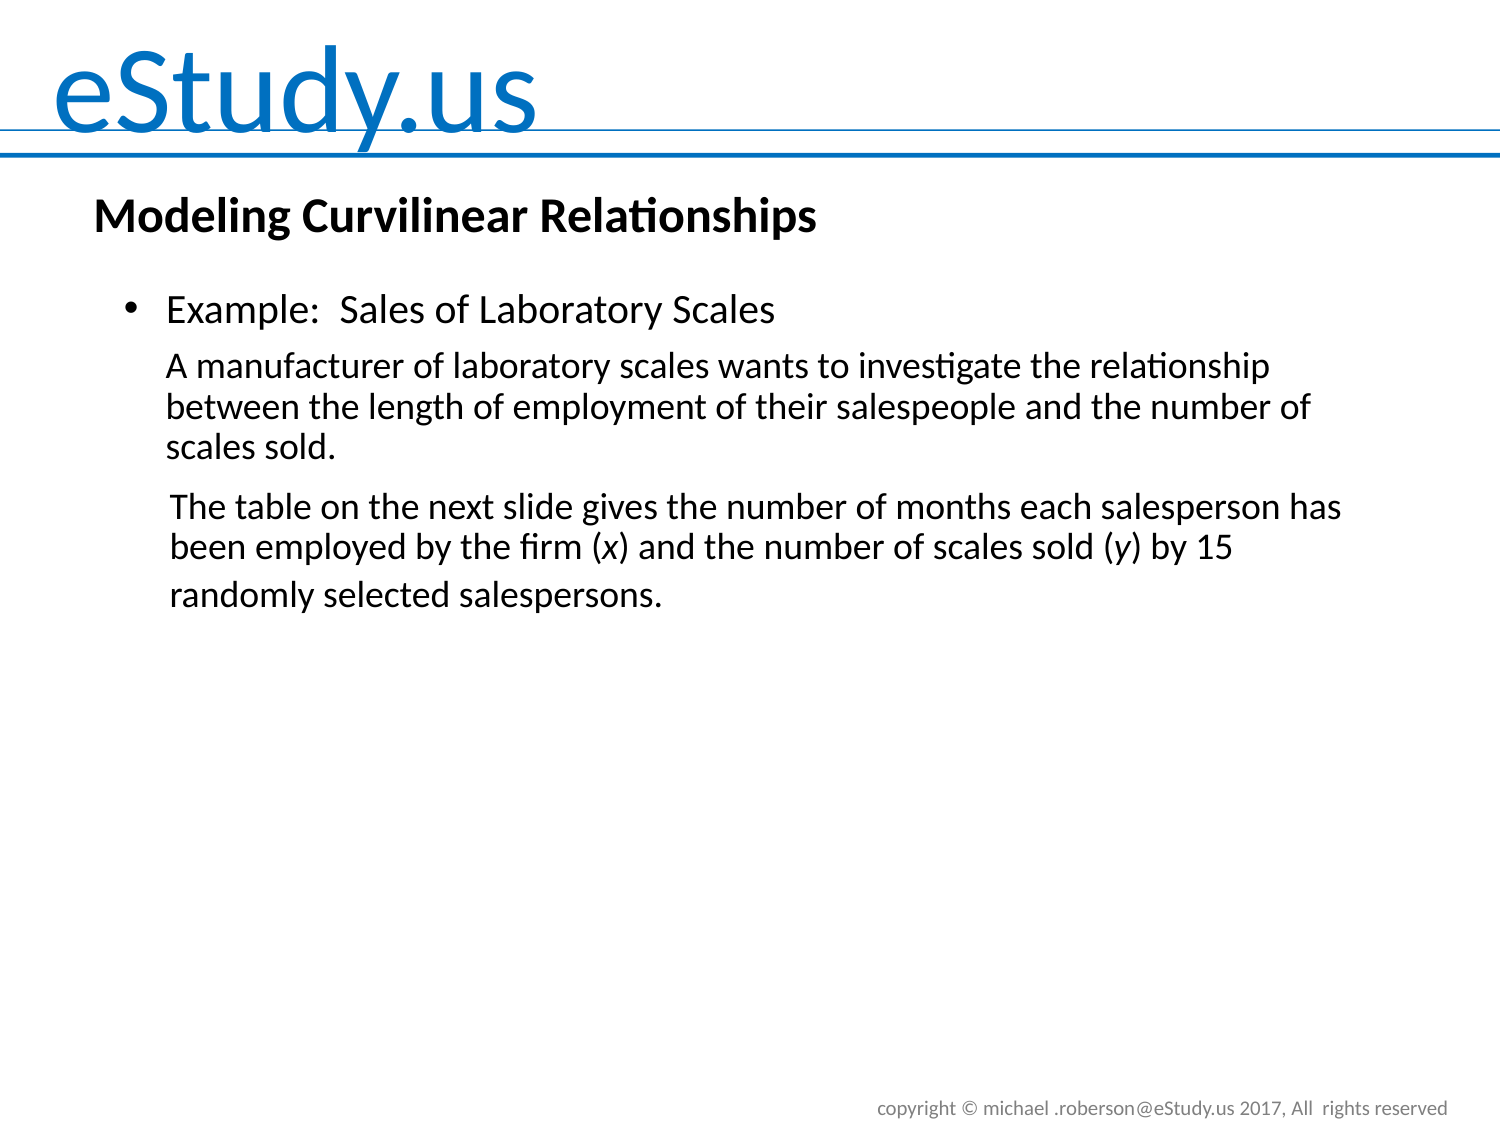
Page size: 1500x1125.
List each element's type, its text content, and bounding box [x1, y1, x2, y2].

text_box The table on the next slide gives the number of months each salesperson has been employed by the firm (x) and the number of scales sold (y) by 15 randomly selected salespersons. [158, 481, 1398, 652]
text_box A manufacturer of laboratory scales wants to investigate the relationship between the length of employment of their salespeople and the number of scales sold. [154, 340, 1397, 500]
text_box Example: Sales of Laboratory Scales [112, 276, 1144, 354]
text_box Modeling Curvilinear Relationships [82, 171, 1358, 255]
